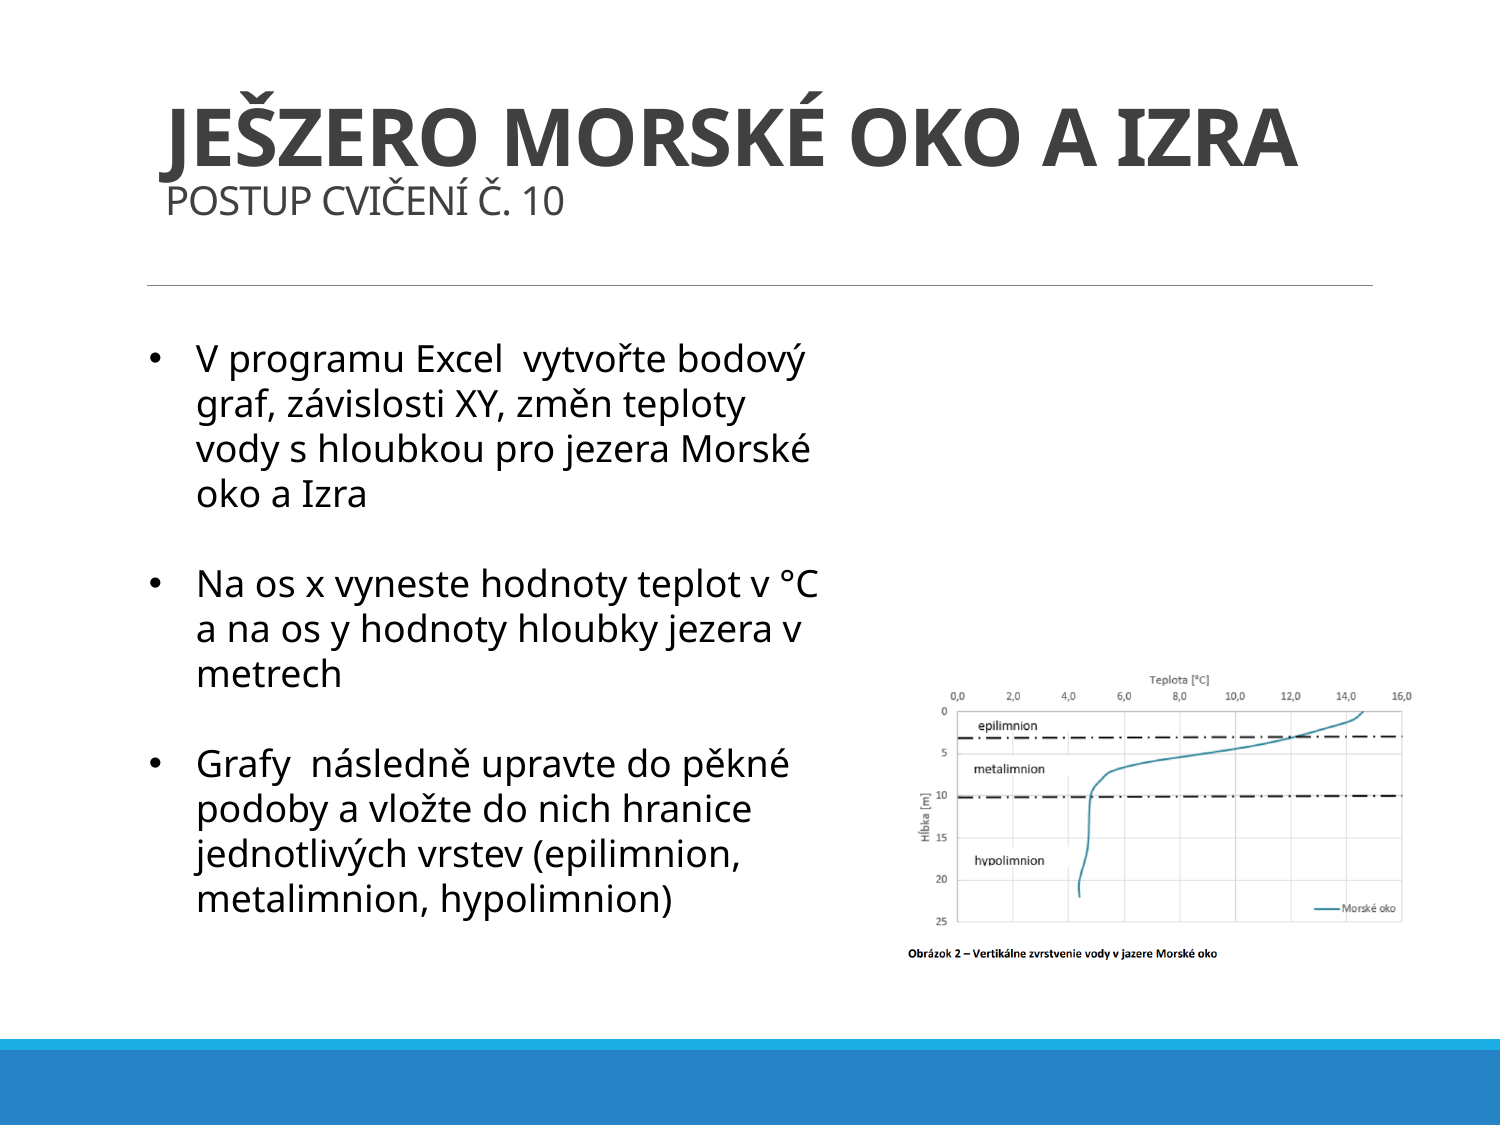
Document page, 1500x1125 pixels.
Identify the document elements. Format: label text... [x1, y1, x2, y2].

picture [884, 661, 1433, 969]
text_box V programu Excel vytvořte bodový graf, závislosti XY, změn teploty vody s hloubkou pro jezera Morské oko a Izra Na os x vyneste hodnoty teplot v °C a na os y hodnoty hloubky jezera v metrech Grafy následně upravte do pěkné podoby a vložte do nich hranice jednotlivých vrstev (epilimnion, metalimnion, hypolimnion) [134, 327, 850, 928]
text_box Ješzero Morské oko a Izra Postup cvičení č. 10 [149, 93, 1397, 231]
